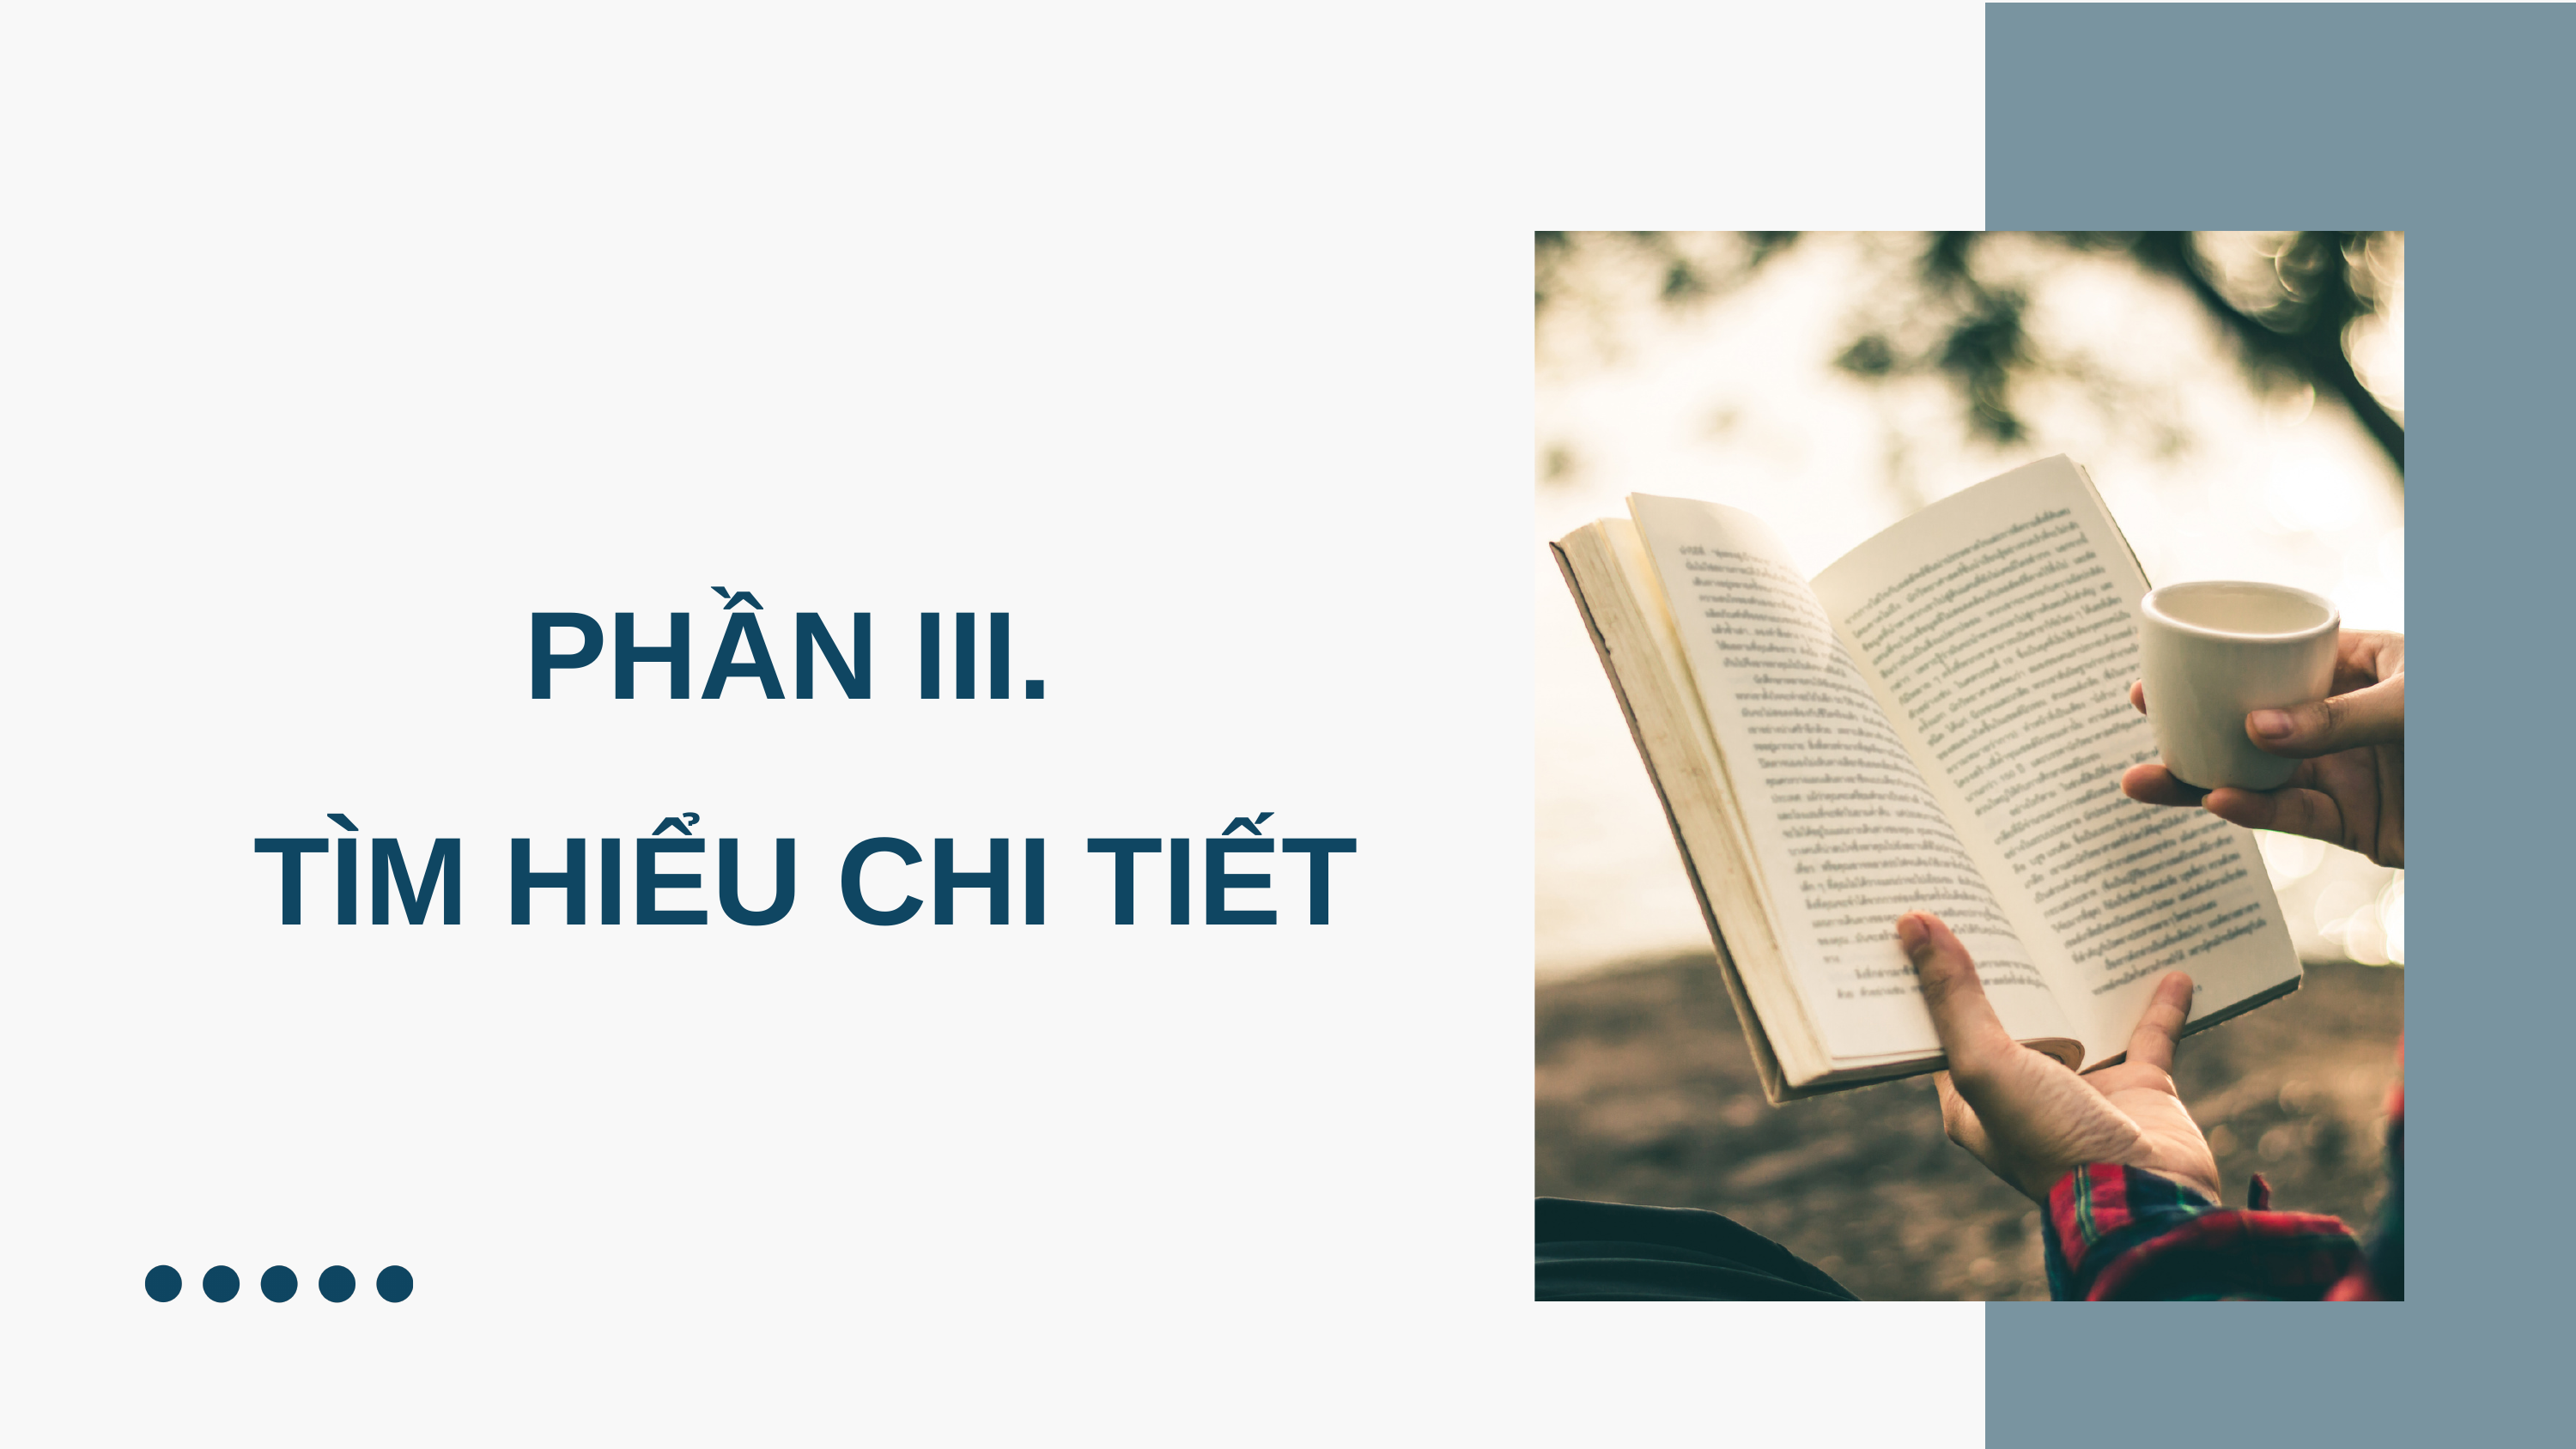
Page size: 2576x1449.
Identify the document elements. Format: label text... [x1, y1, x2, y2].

text_box [1534, 231, 1981, 1301]
text_box PHẦN III. TÌM HIỂU CHI TIẾT [144, 499, 1468, 950]
text_box [144, 1264, 414, 1304]
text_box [1984, 2, 2576, 1449]
